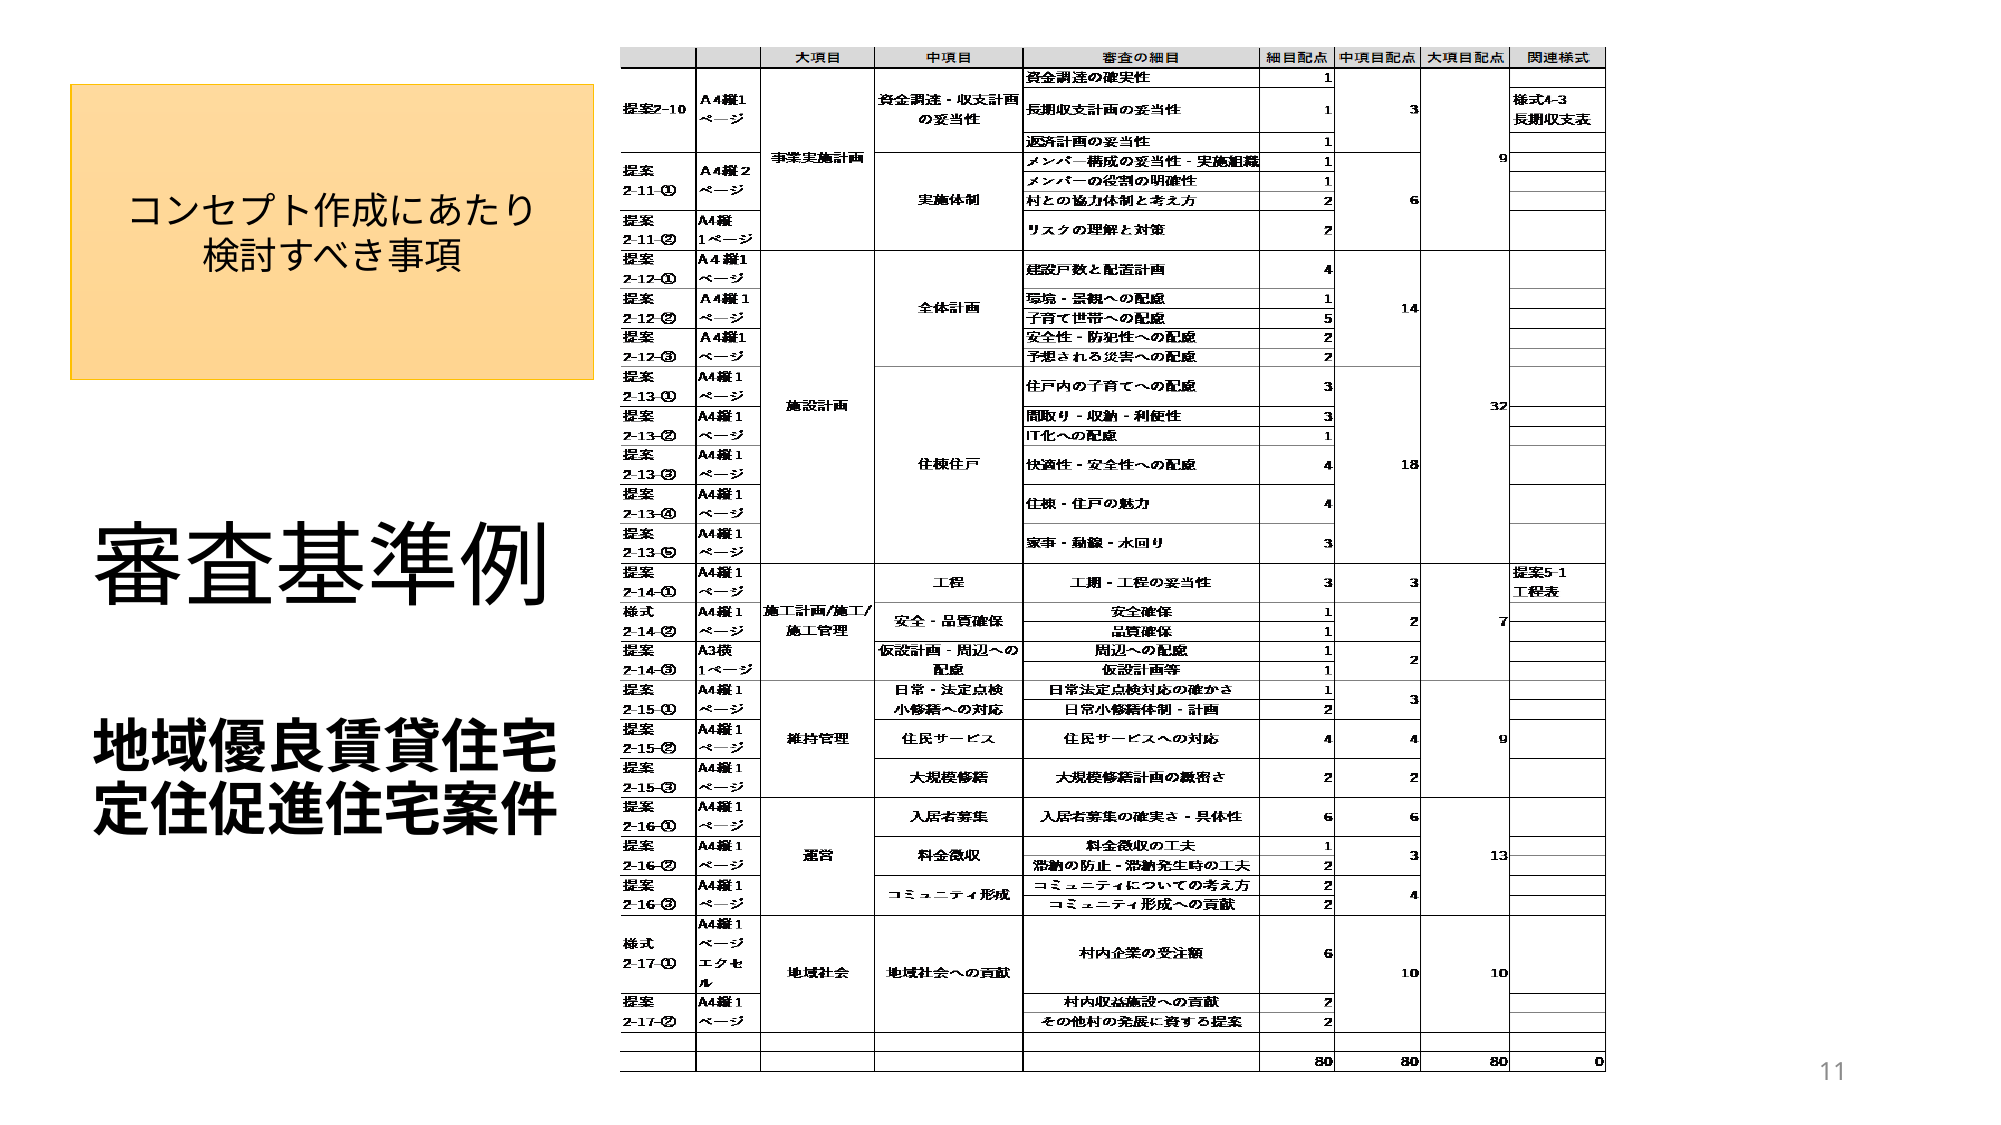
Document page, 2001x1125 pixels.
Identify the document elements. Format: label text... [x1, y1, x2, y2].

picture [620, 47, 1609, 1073]
text_box コンセプト作成にあたり 検討すべき事項 [70, 84, 594, 380]
title 審査基準例 地域優良賃貸住宅 定住促進住宅案件 [77, 417, 584, 1015]
slide_number 11 [1412, 1042, 1863, 1103]
